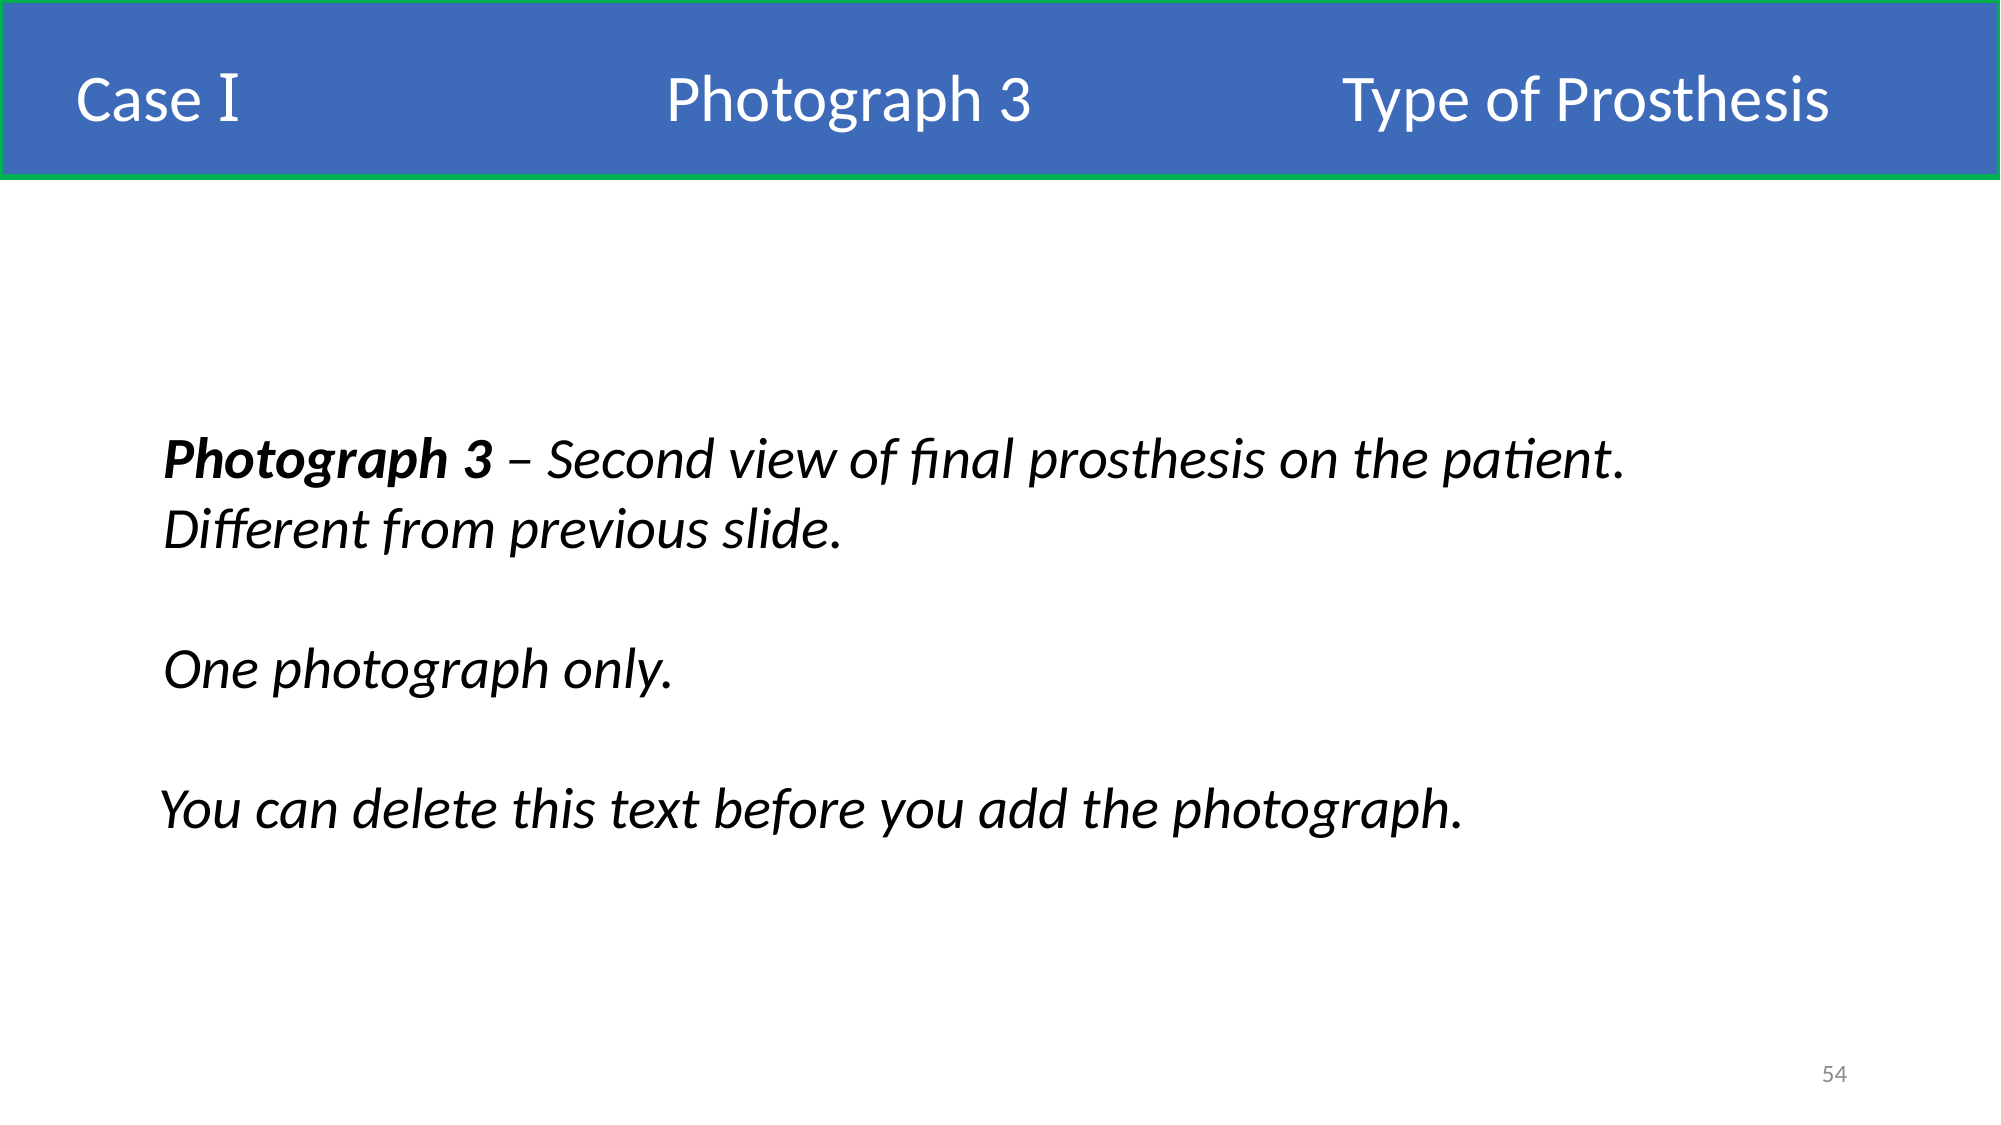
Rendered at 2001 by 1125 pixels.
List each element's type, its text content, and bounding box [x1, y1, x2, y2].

title [0, 0, 2000, 178]
slide_number 54 [1412, 1042, 1863, 1103]
text_box Case I [61, 47, 256, 142]
text_box Photograph 3 [651, 47, 1048, 142]
text_box Type of Prosthesis [1327, 47, 1861, 142]
text_box Photograph 3 – Second view of final prosthesis on the patient. Different from previous slide. One photograph only. You can delete this text before you add the photograph. [143, 413, 1656, 893]
